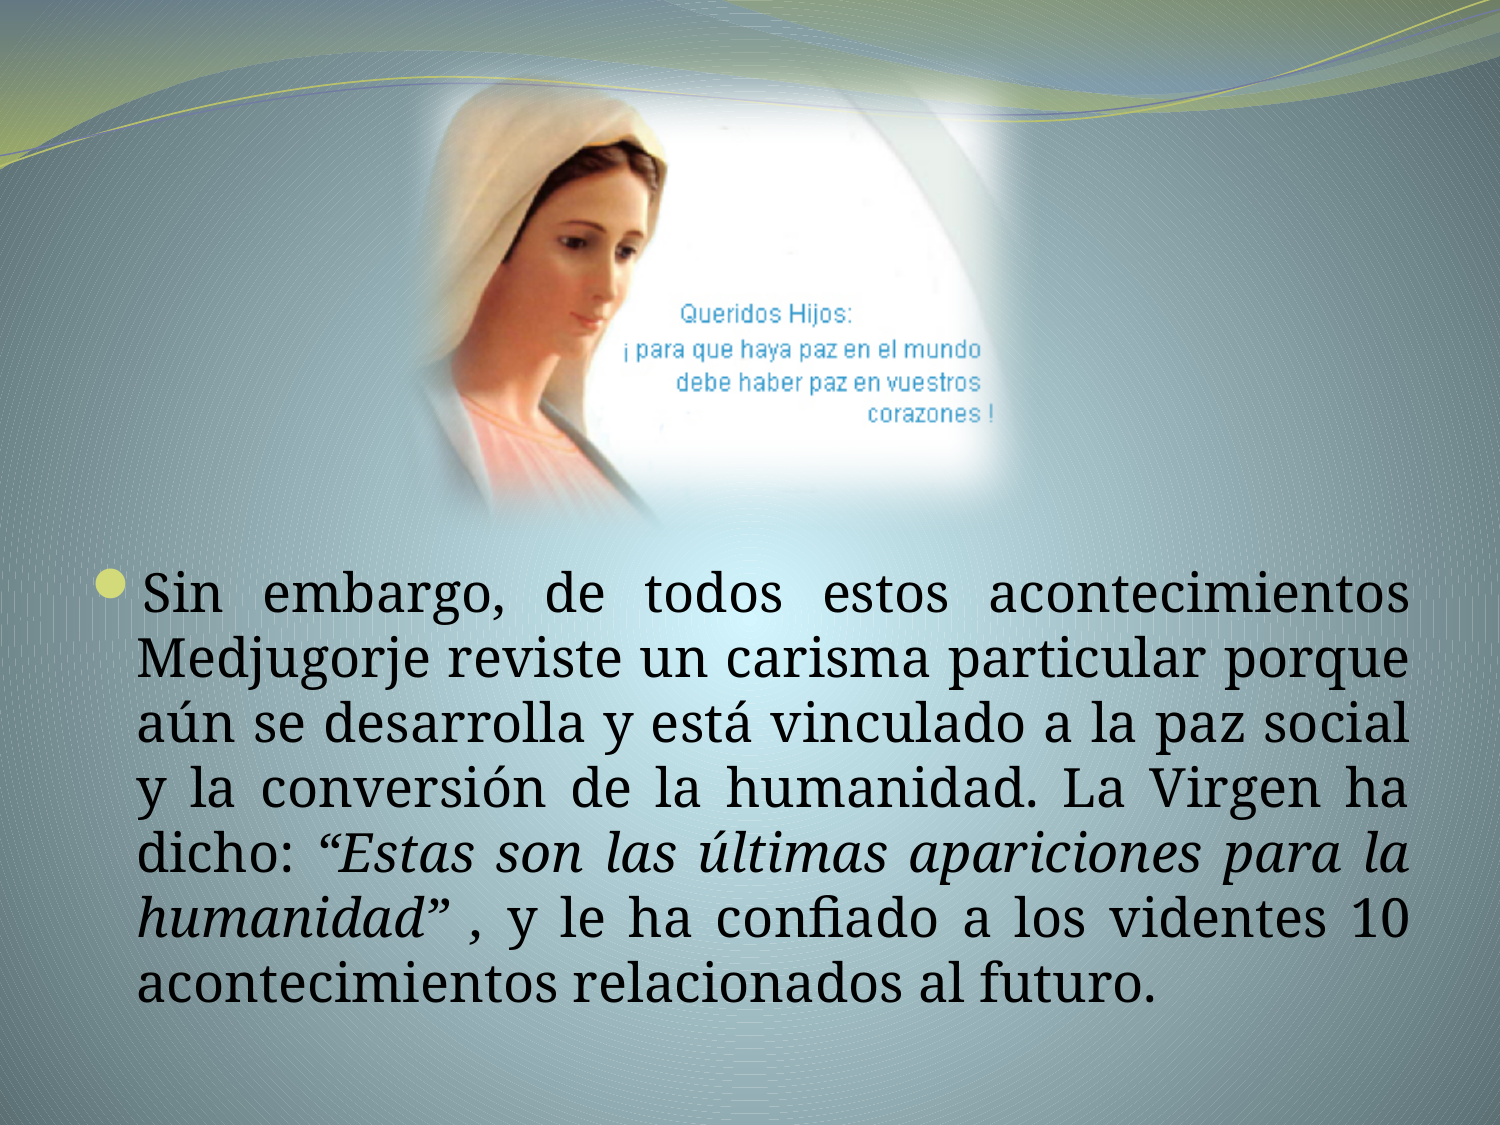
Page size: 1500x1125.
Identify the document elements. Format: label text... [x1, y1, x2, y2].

picture [395, 44, 1046, 540]
list Sin embargo, de todos estos acontecimientos Medjugorje reviste un carisma particular porque aún se desarrolla y está vinculado a la paz social y la conversión de la humanidad. La Virgen ha dicho: “Estas son las últimas apariciones para la humanidad” , y le ha confiado a los videntes 10 acontecimientos relacionados al futuro. [76, 550, 1427, 1080]
